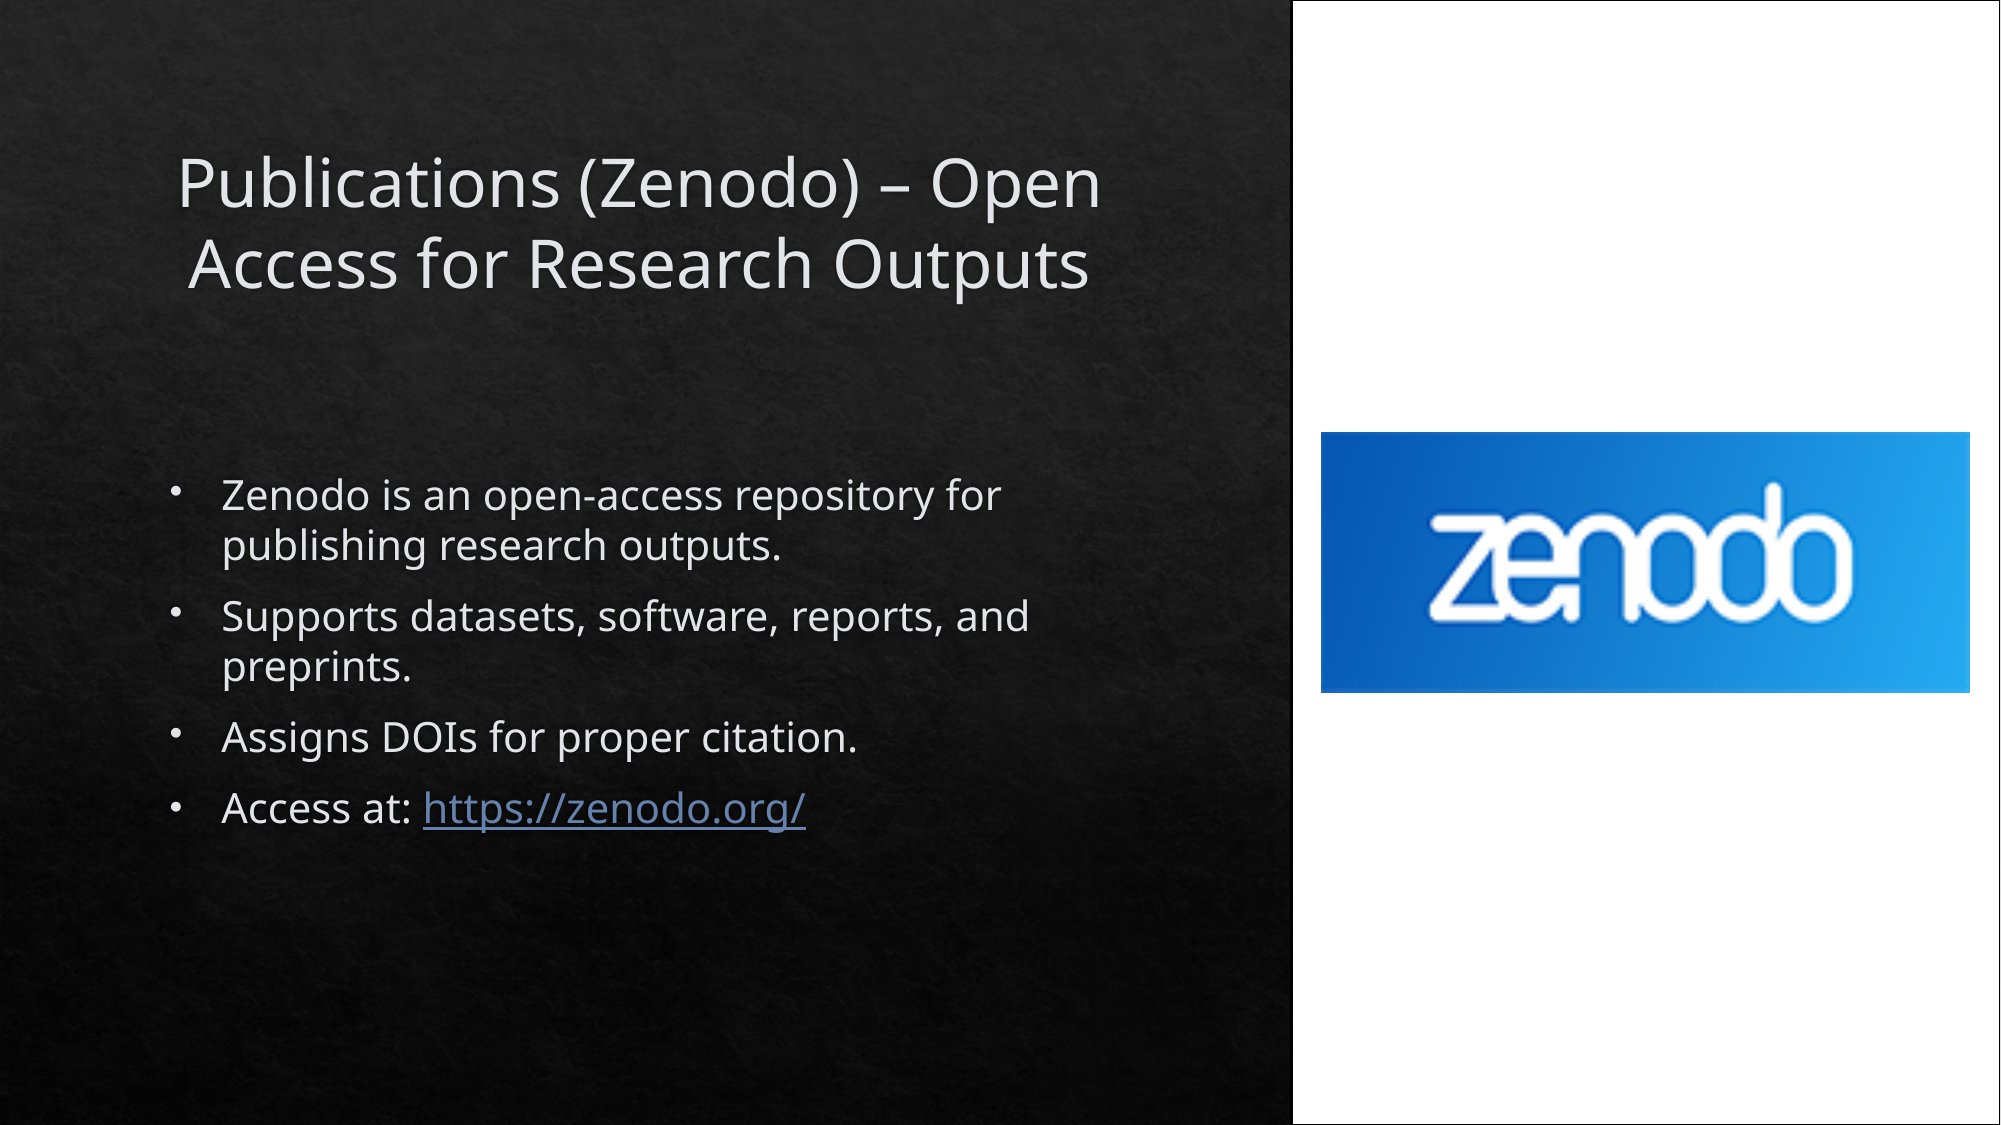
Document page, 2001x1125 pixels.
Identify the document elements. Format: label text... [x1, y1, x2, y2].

picture [1321, 432, 1970, 693]
title Publications (Zenodo) – Open Access for Research Outputs [149, 99, 1131, 343]
list Zenodo is an open-access repository for publishing research outputs. Supports datasets, software, reports, and preprints. Assigns DOIs for proper citation. Access at: https://zenodo.org/ [149, 373, 1131, 935]
text_box [1290, 0, 2000, 1125]
